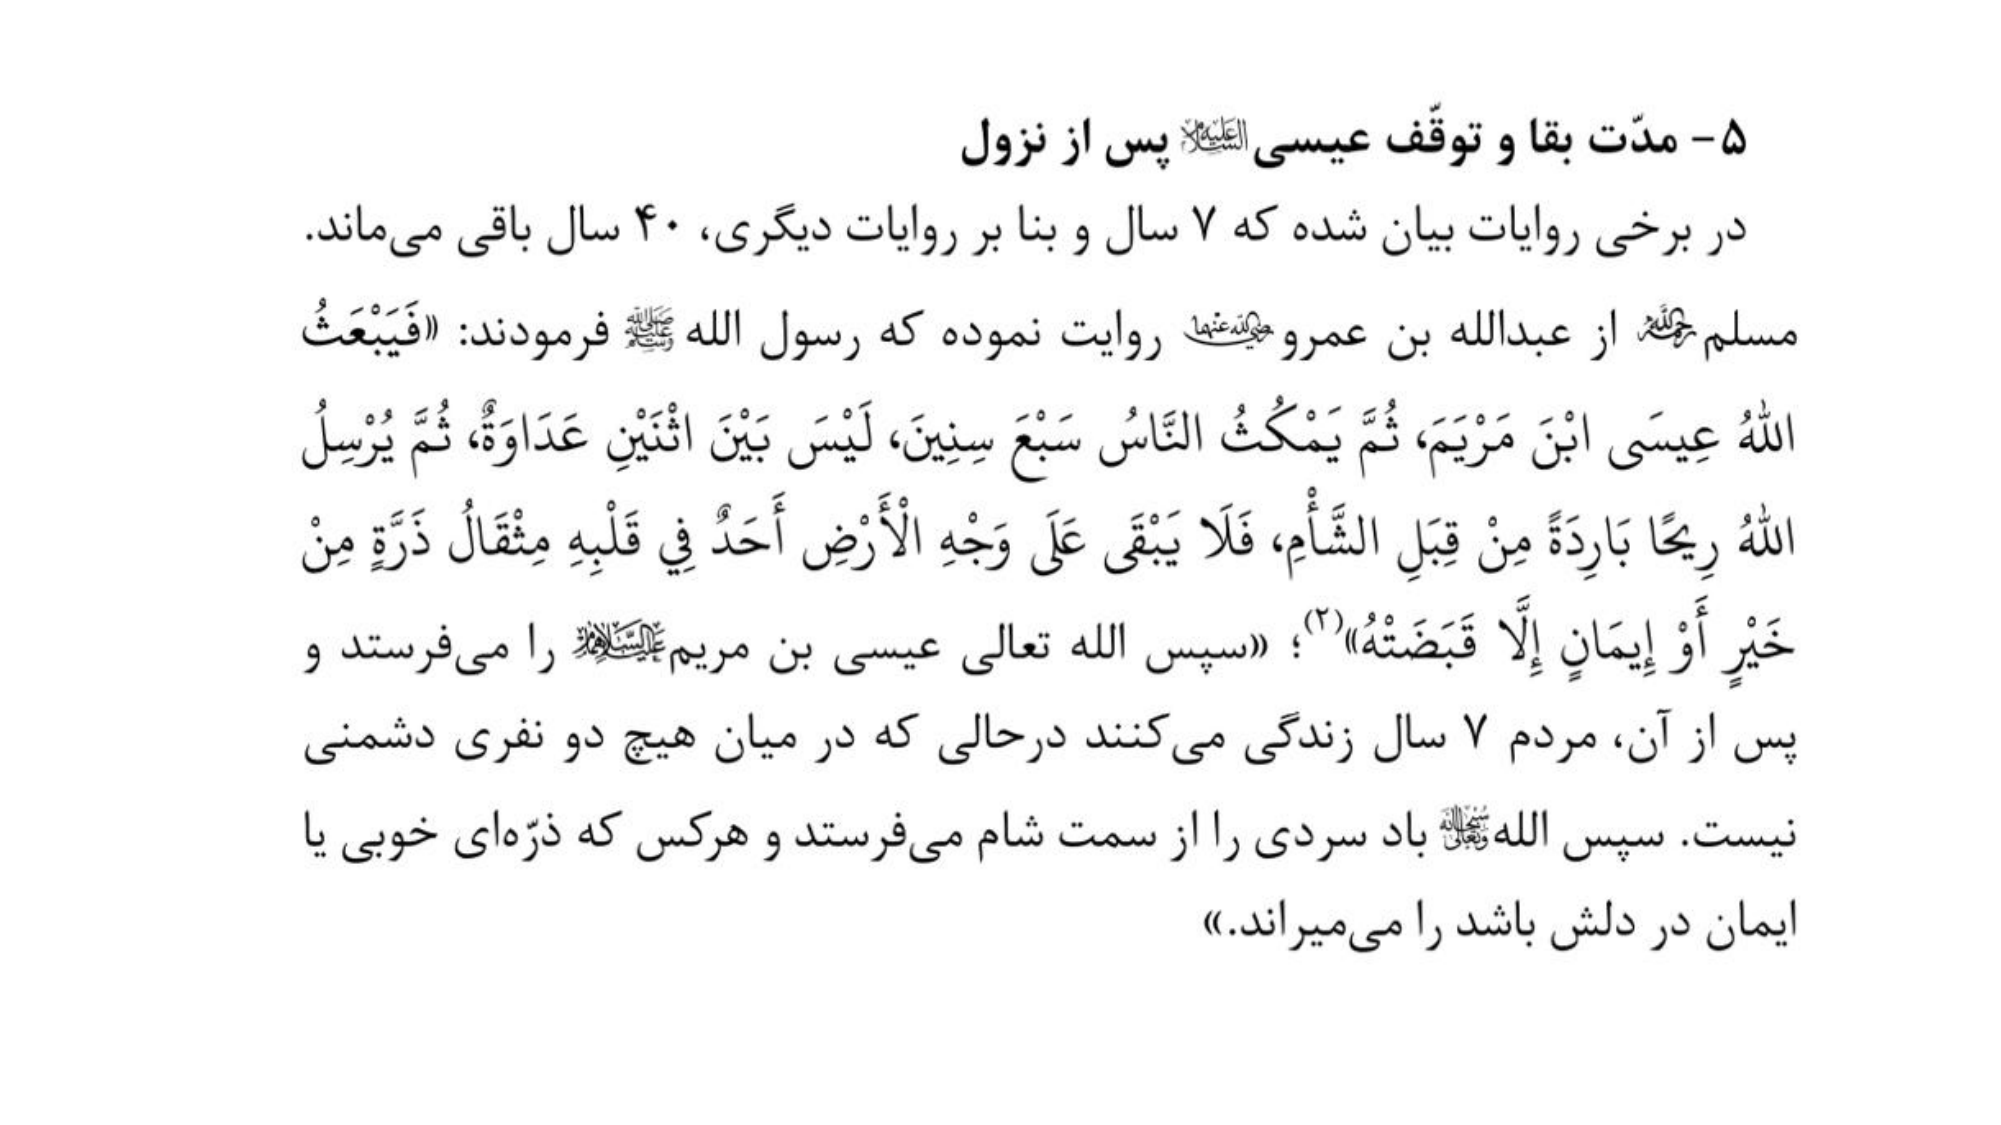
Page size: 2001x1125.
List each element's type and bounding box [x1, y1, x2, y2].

picture [199, 64, 1879, 985]
